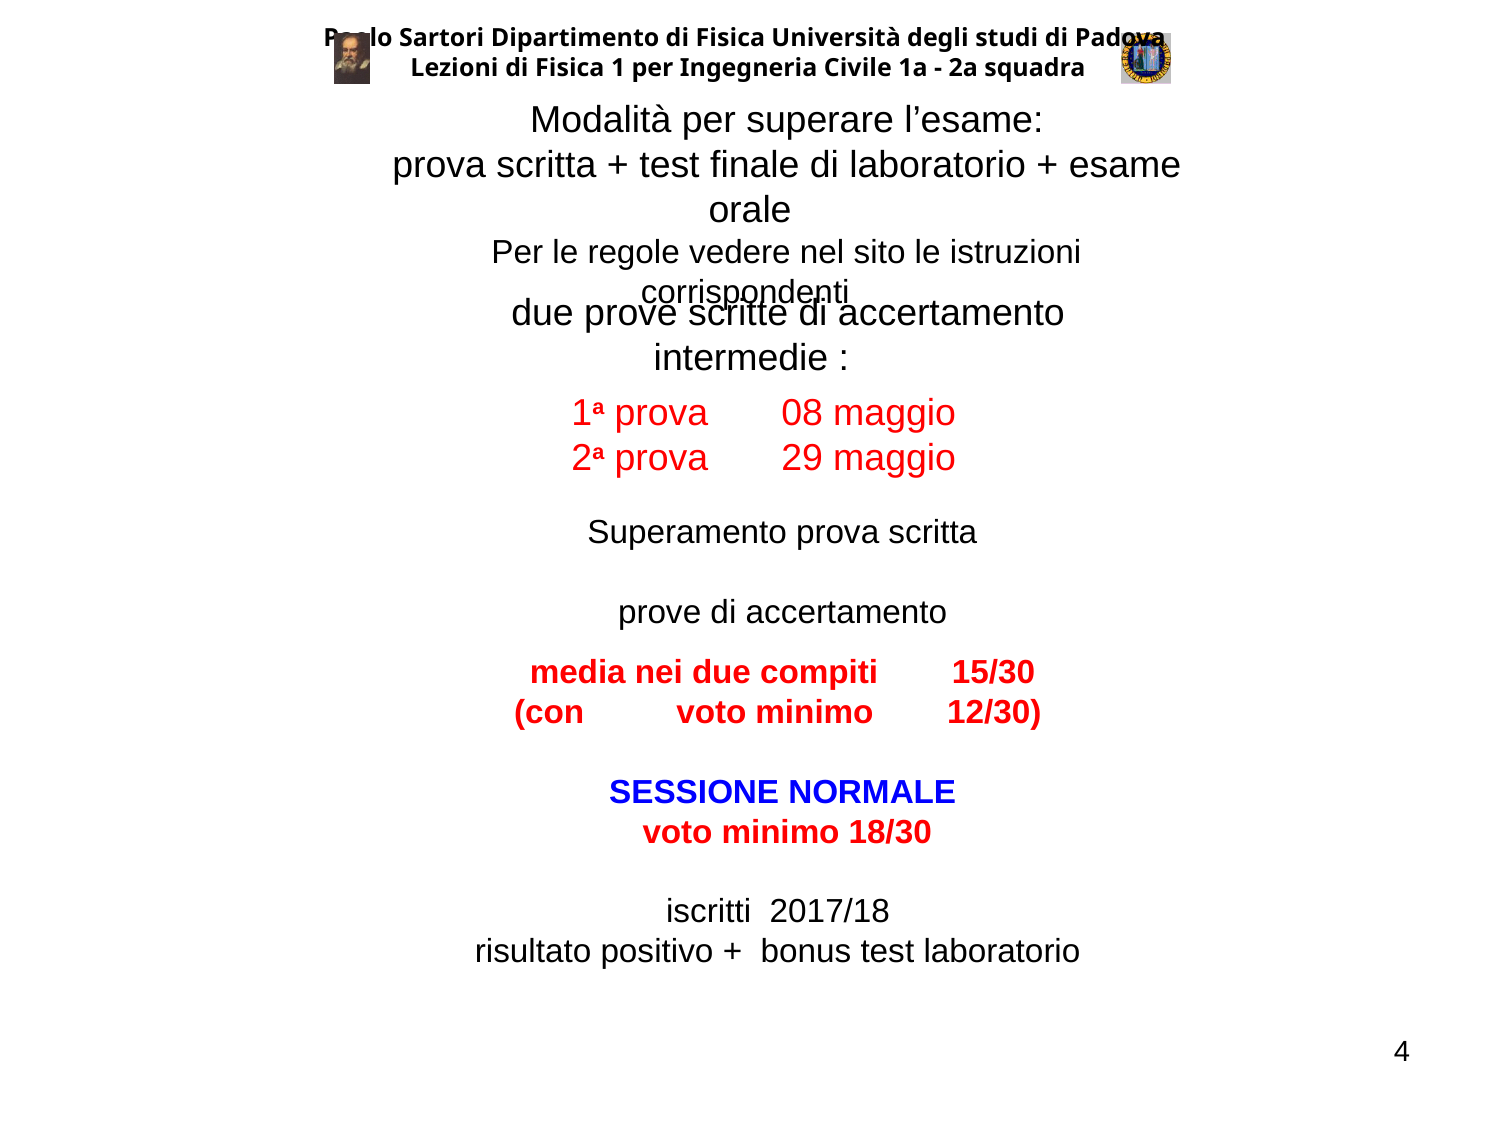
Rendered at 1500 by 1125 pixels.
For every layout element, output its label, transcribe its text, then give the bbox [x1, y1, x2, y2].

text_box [334, 33, 370, 84]
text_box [1121, 33, 1171, 84]
text_box Paolo Sartori Dipartimento di Fisica Università degli studi di Padova Lezioni di Fisica 1 per Ingegneria Civile 1a - 2a squadra [102, 14, 1395, 90]
text_box Superamento prova scritta prove di accertamento media nei due compiti 15/30 (con voto minimo 12/30) sessione normale voto minimo 18/30 iscritti 2017/18 risultato positivo + bonus test laboratorio [272, 502, 1219, 1017]
slide_number 4 [1074, 1024, 1426, 1103]
text_box Modalità per superare l’esame: prova scritta + test finale di laboratorio + esame orale Per le regole vedere nel sito le istruzioni corrispondenti [293, 130, 1207, 276]
text_box due prove scritte di accertamento intermedie : [356, 302, 1146, 363]
text_box 1a prova 08 maggio 2a prova 29 maggio [375, 380, 1124, 486]
